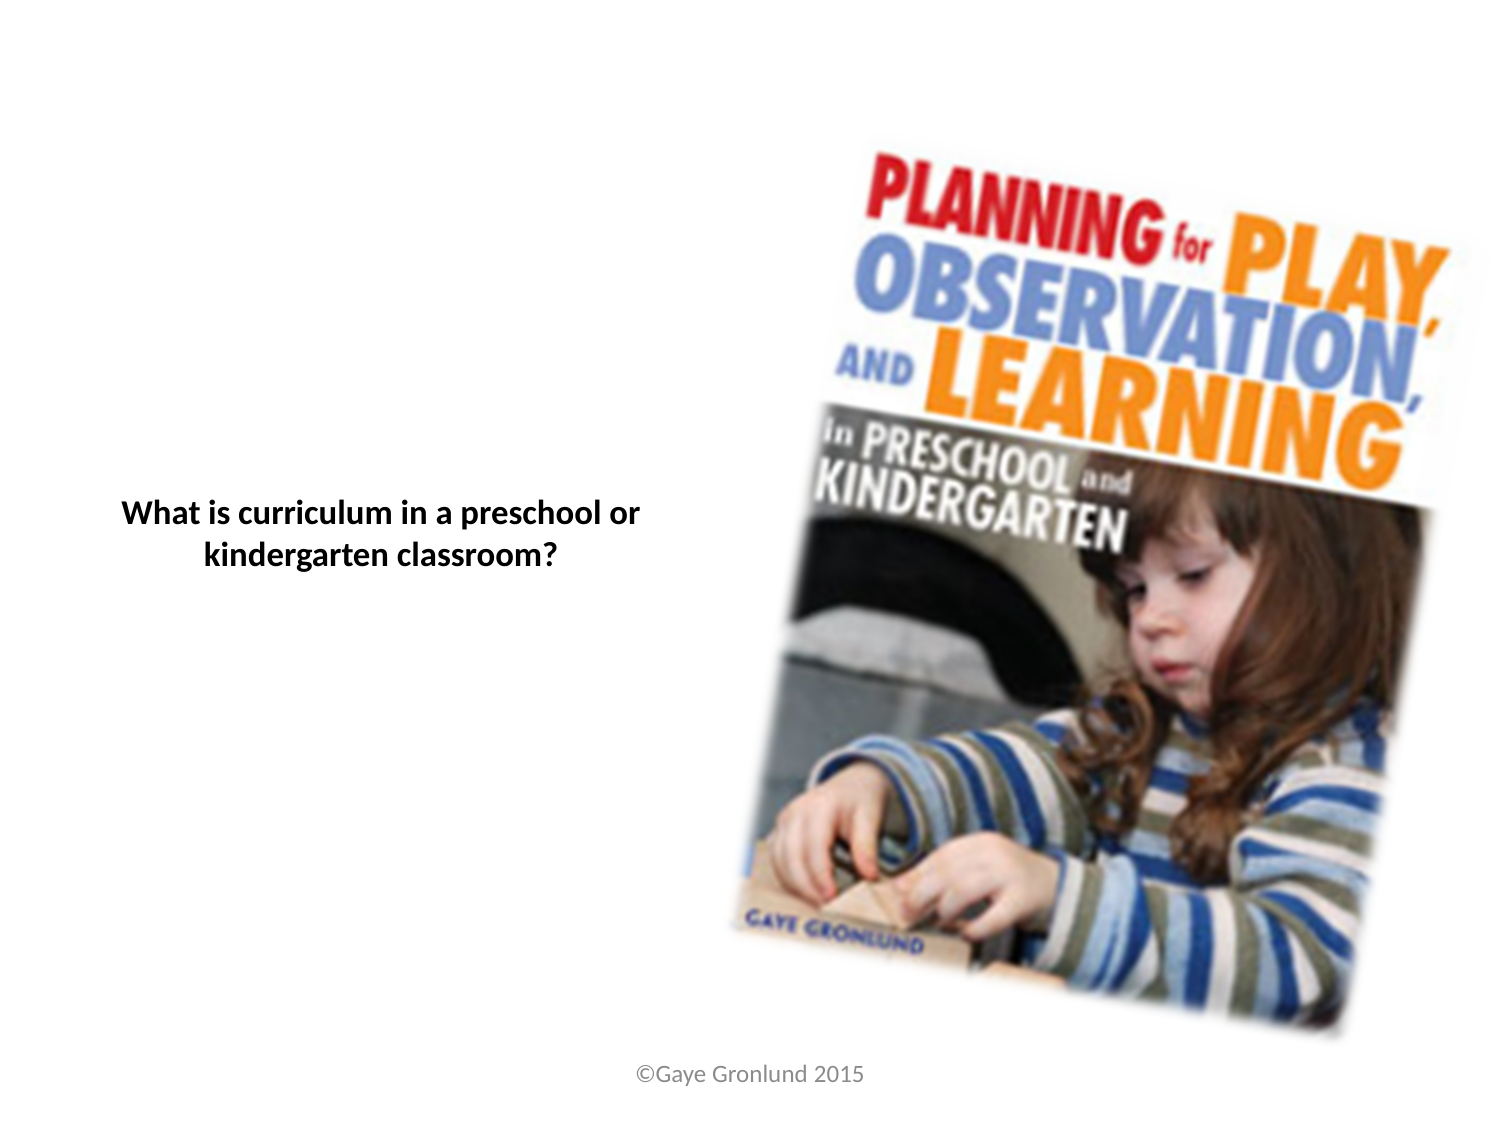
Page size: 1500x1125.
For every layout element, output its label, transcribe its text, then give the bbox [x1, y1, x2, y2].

picture [716, 122, 1497, 1054]
list [0, 325, 711, 901]
footer ©Gaye Gronlund 2015 [512, 1042, 988, 1103]
